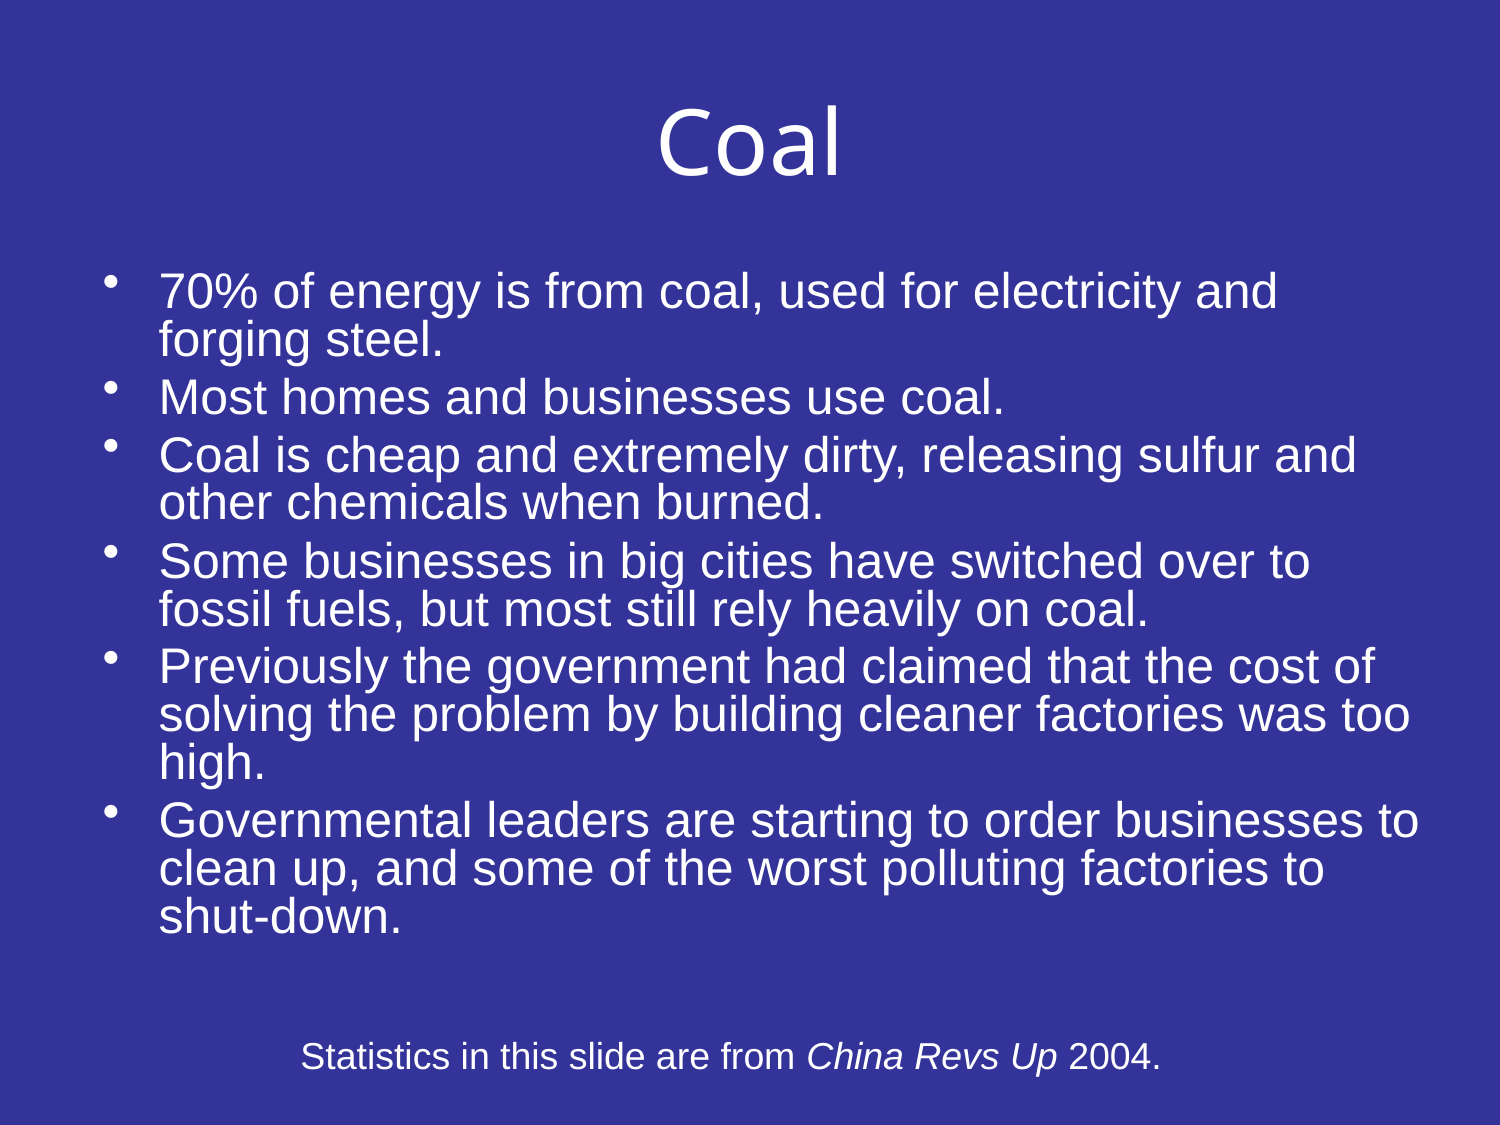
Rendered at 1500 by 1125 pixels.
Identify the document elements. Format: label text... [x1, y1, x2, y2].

text_box Statistics in this slide are from China Revs Up 2004. [174, 1024, 1288, 1085]
title Coal [75, 45, 1425, 233]
list 70% of energy is from coal, used for electricity and forging steel. Most homes and businesses use coal. Coal is cheap and extremely dirty, releasing sulfur and other chemicals when burned. Some businesses in big cities have switched over to fossil fuels, but most still rely heavily on coal. Previously the government had claimed that the cost of solving the problem by building cleaner factories was too high. Governmental leaders are starting to order businesses to clean up, and some of the worst polluting factories to shut-down. [87, 262, 1438, 1005]
